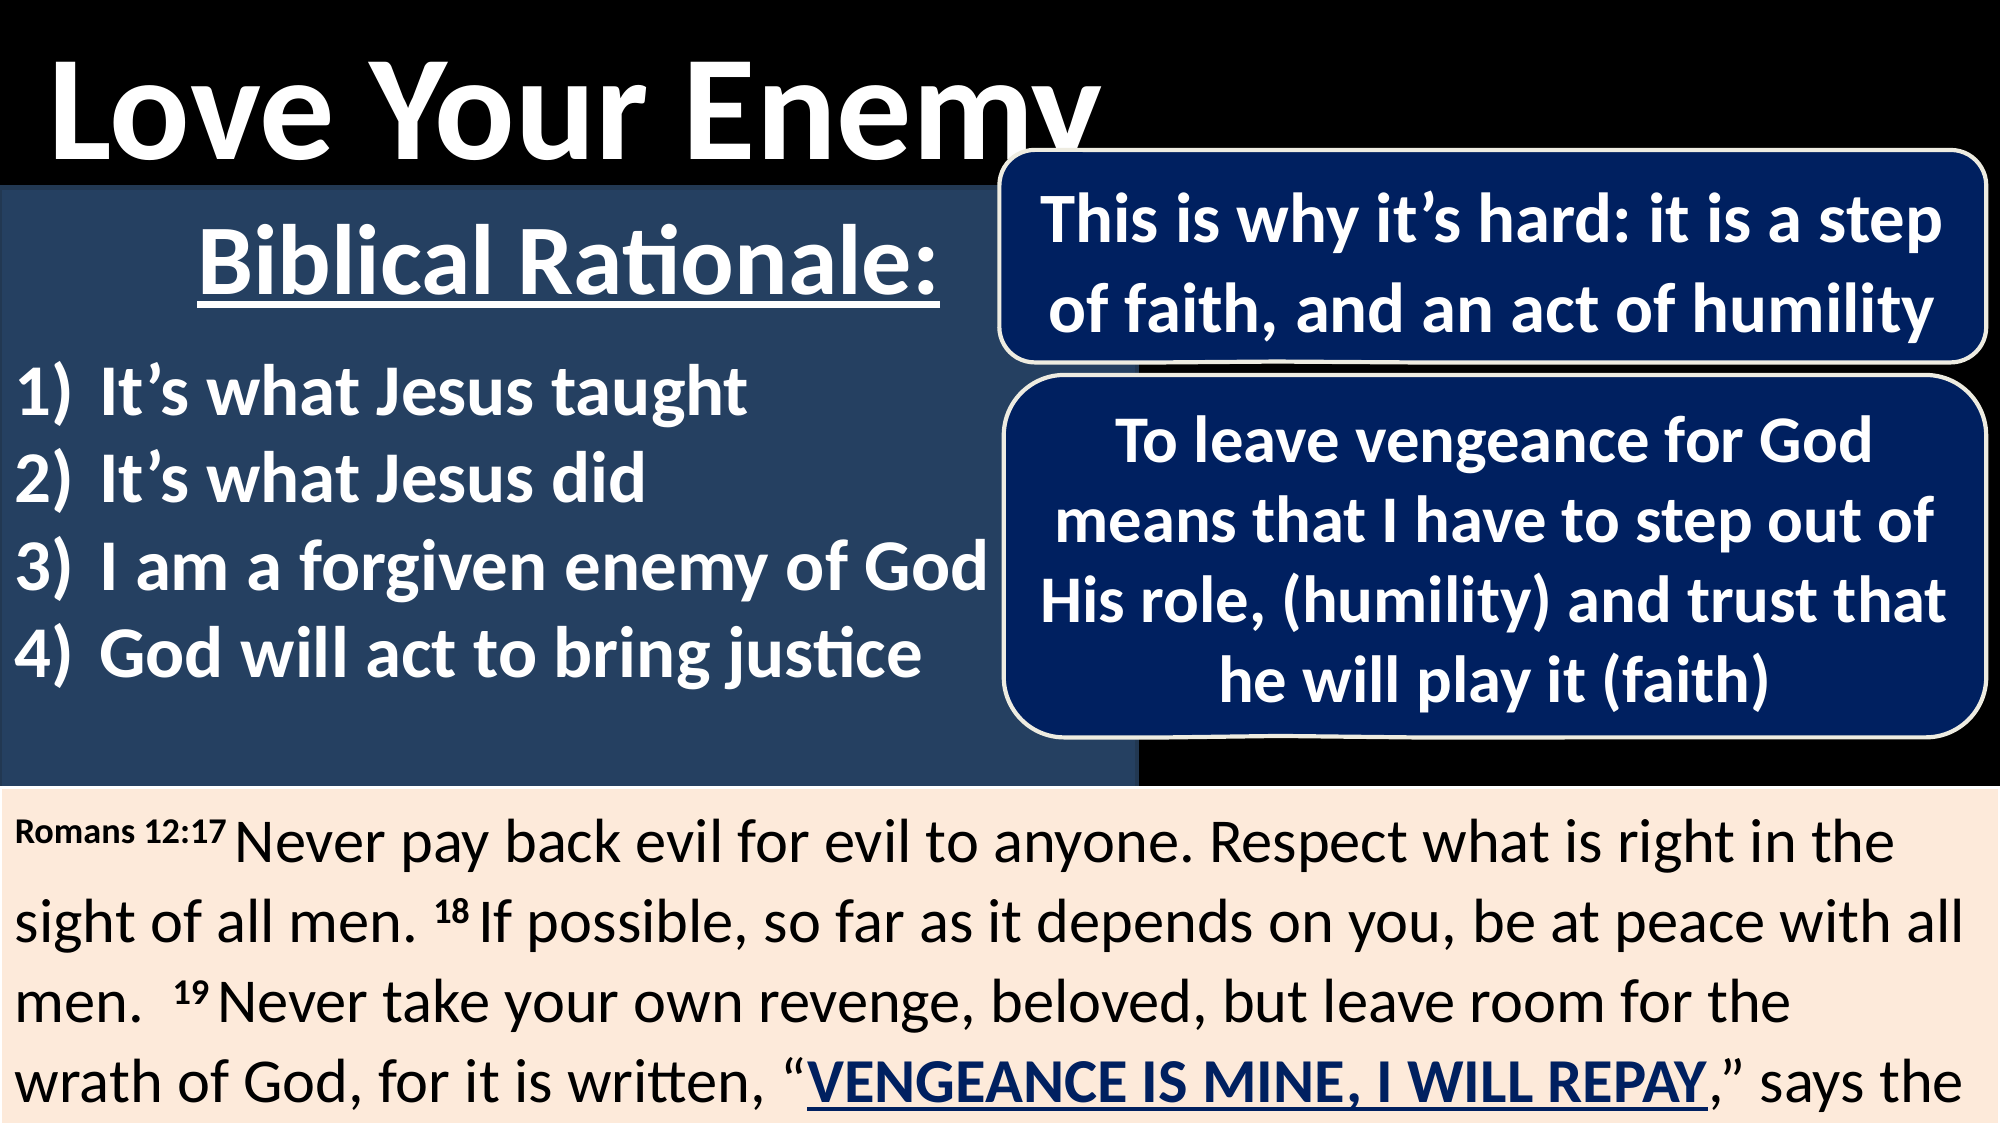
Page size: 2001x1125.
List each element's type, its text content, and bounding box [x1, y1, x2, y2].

text_box This is why it’s hard: it is a step of faith, and an act of humility [997, 147, 1989, 365]
text_box To leave vengeance for God means that I have to step out of His role, (humility) and trust that he will play it (faith) [1001, 372, 1989, 740]
text_box Love Your Enemy [0, 0, 2000, 202]
text_box Romans 12:17 Never pay back evil for evil to anyone. Respect what is right in the sight of all men. 18 If possible, so far as it depends on you, be at peace with all men. 19 Never take your own revenge, beloved, but leave room for the wrath of God, for it is written, “Vengeance is Mine, I will repay,” says the Lord. [0, 785, 2000, 1125]
text_box Biblical Rationale: It’s what Jesus taught It’s what Jesus did I am a forgiven enemy of God God will act to bring justice [0, 185, 1139, 785]
